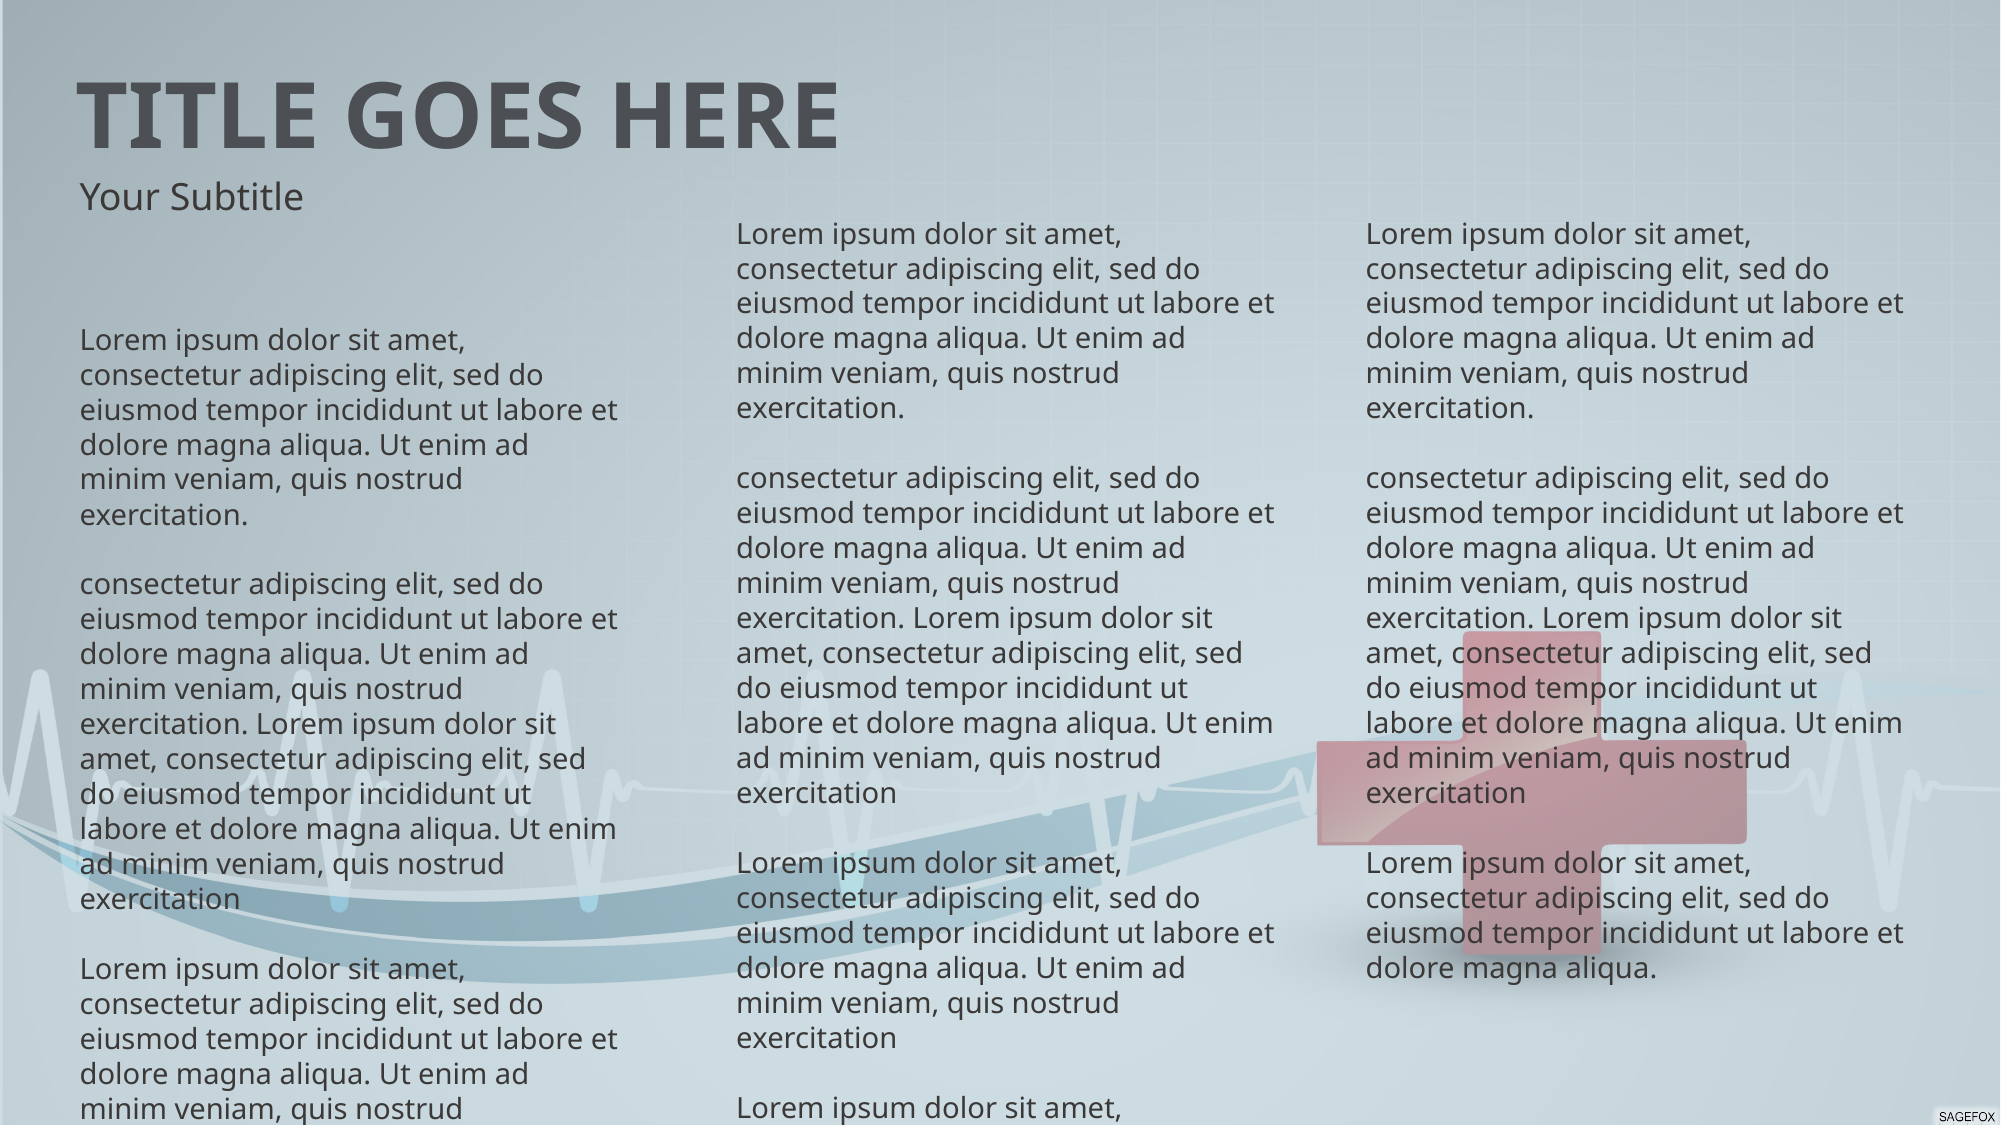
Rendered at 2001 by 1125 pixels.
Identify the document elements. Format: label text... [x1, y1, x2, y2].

picture [1936, 1111, 1997, 1125]
text_box Lorem ipsum dolor sit amet, consectetur adipiscing elit, sed do eiusmod tempor incididunt ut labore et dolore magna aliqua. Ut enim ad minim veniam, quis nostrud exercitation. consectetur adipiscing elit, sed do eiusmod tempor incididunt ut labore et dolore magna aliqua. Ut enim ad minim veniam, quis nostrud exercitation. Lorem ipsum dolor sit amet, consectetur adipiscing elit, sed do eiusmod tempor incididunt ut labore et dolore magna aliqua. Ut enim ad minim veniam, quis nostrud exercitation Lorem ipsum dolor sit amet, consectetur adipiscing elit, sed do eiusmod tempor incididunt ut labore et dolore magna aliqua. Ut enim ad minim veniam, quis nostrud exercitation Lorem ipsum dolor sit amet, consectetur adipiscing elit, sed do eiusmod. [721, 207, 1292, 1125]
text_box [60, 49, 1020, 227]
text_box Lorem ipsum dolor sit amet, consectetur adipiscing elit, sed do eiusmod tempor incididunt ut labore et dolore magna aliqua. Ut enim ad minim veniam, quis nostrud exercitation. consectetur adipiscing elit, sed do eiusmod tempor incididunt ut labore et dolore magna aliqua. Ut enim ad minim veniam, quis nostrud exercitation. Lorem ipsum dolor sit amet, consectetur adipiscing elit, sed do eiusmod tempor incididunt ut labore et dolore magna aliqua. Ut enim ad minim veniam, quis nostrud exercitation Lorem ipsum dolor sit amet, consectetur adipiscing elit, sed do eiusmod tempor incididunt ut labore et dolore magna aliqua. Ut enim ad minim veniam, quis nostrud exercitation. [64, 313, 635, 1125]
text_box Lorem ipsum dolor sit amet, consectetur adipiscing elit, sed do eiusmod tempor incididunt ut labore et dolore magna aliqua. Ut enim ad minim veniam, quis nostrud exercitation. consectetur adipiscing elit, sed do eiusmod tempor incididunt ut labore et dolore magna aliqua. Ut enim ad minim veniam, quis nostrud exercitation. Lorem ipsum dolor sit amet, consectetur adipiscing elit, sed do eiusmod tempor incididunt ut labore et dolore magna aliqua. Ut enim ad minim veniam, quis nostrud exercitation Lorem ipsum dolor sit amet, consectetur adipiscing elit, sed do eiusmod tempor incididunt ut labore et dolore magna aliqua. [1350, 207, 1921, 992]
